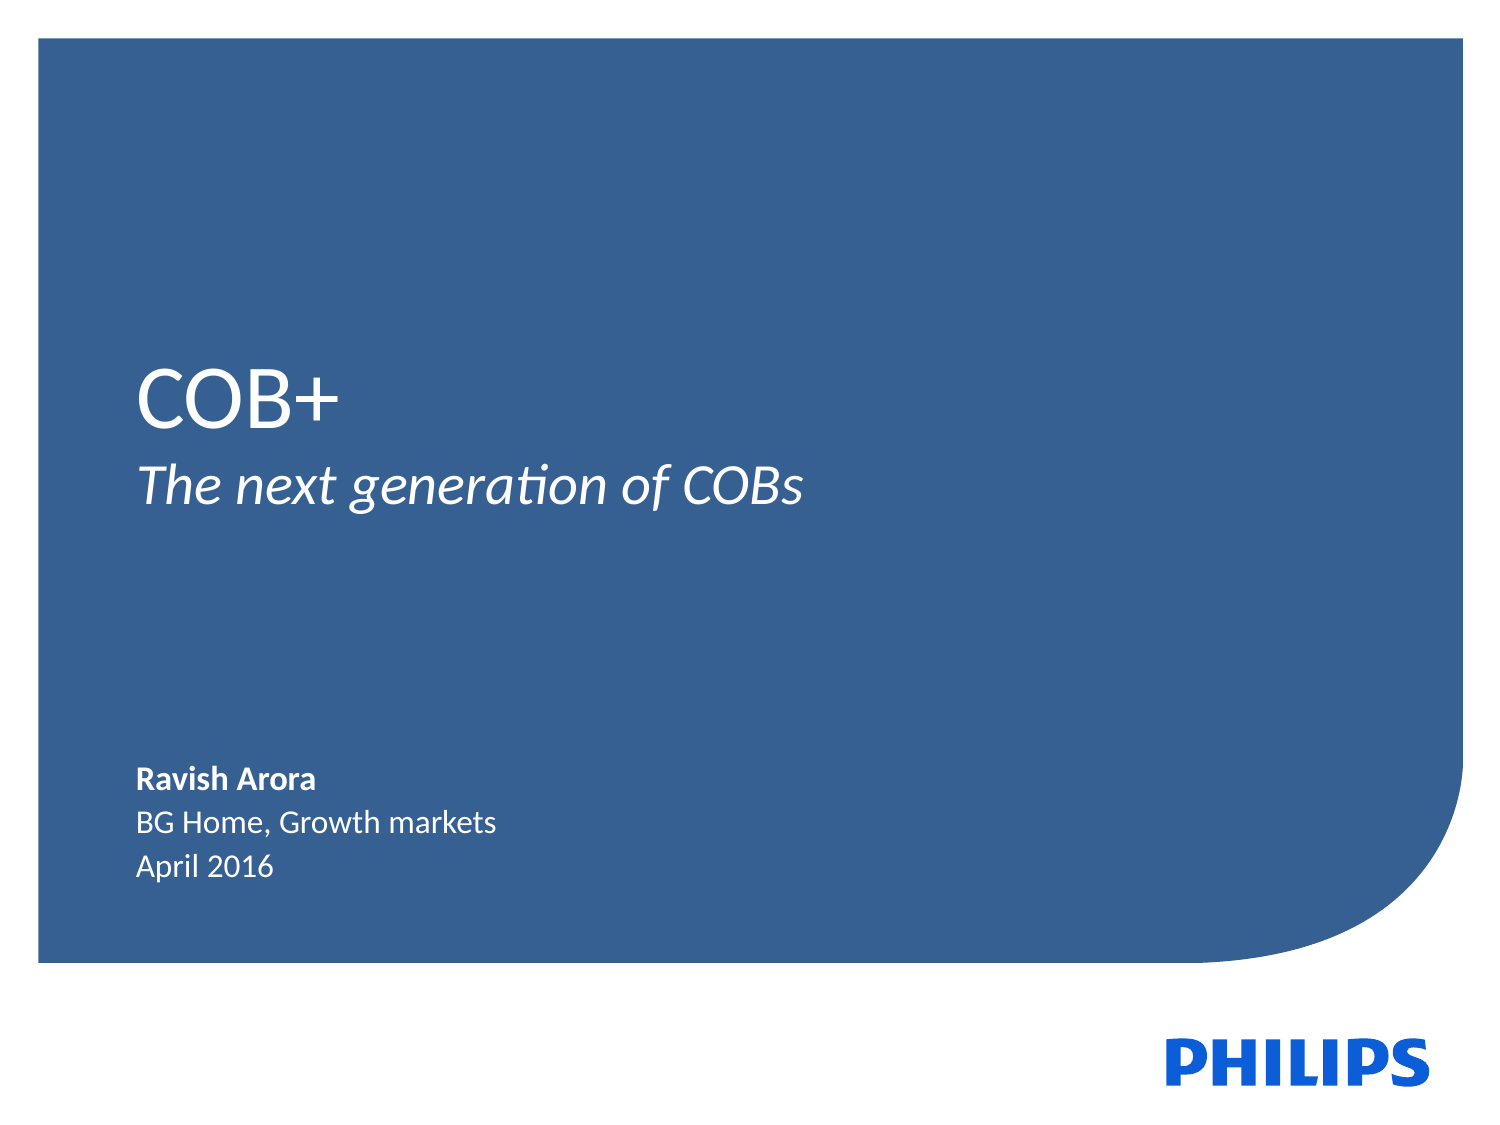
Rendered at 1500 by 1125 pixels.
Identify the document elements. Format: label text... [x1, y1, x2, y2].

list April 2016 [135, 844, 845, 886]
list BG Home, Growth markets [135, 800, 845, 842]
list Ravish Arora [135, 755, 845, 798]
list COB+ The next generation of COBs [135, 336, 1500, 613]
